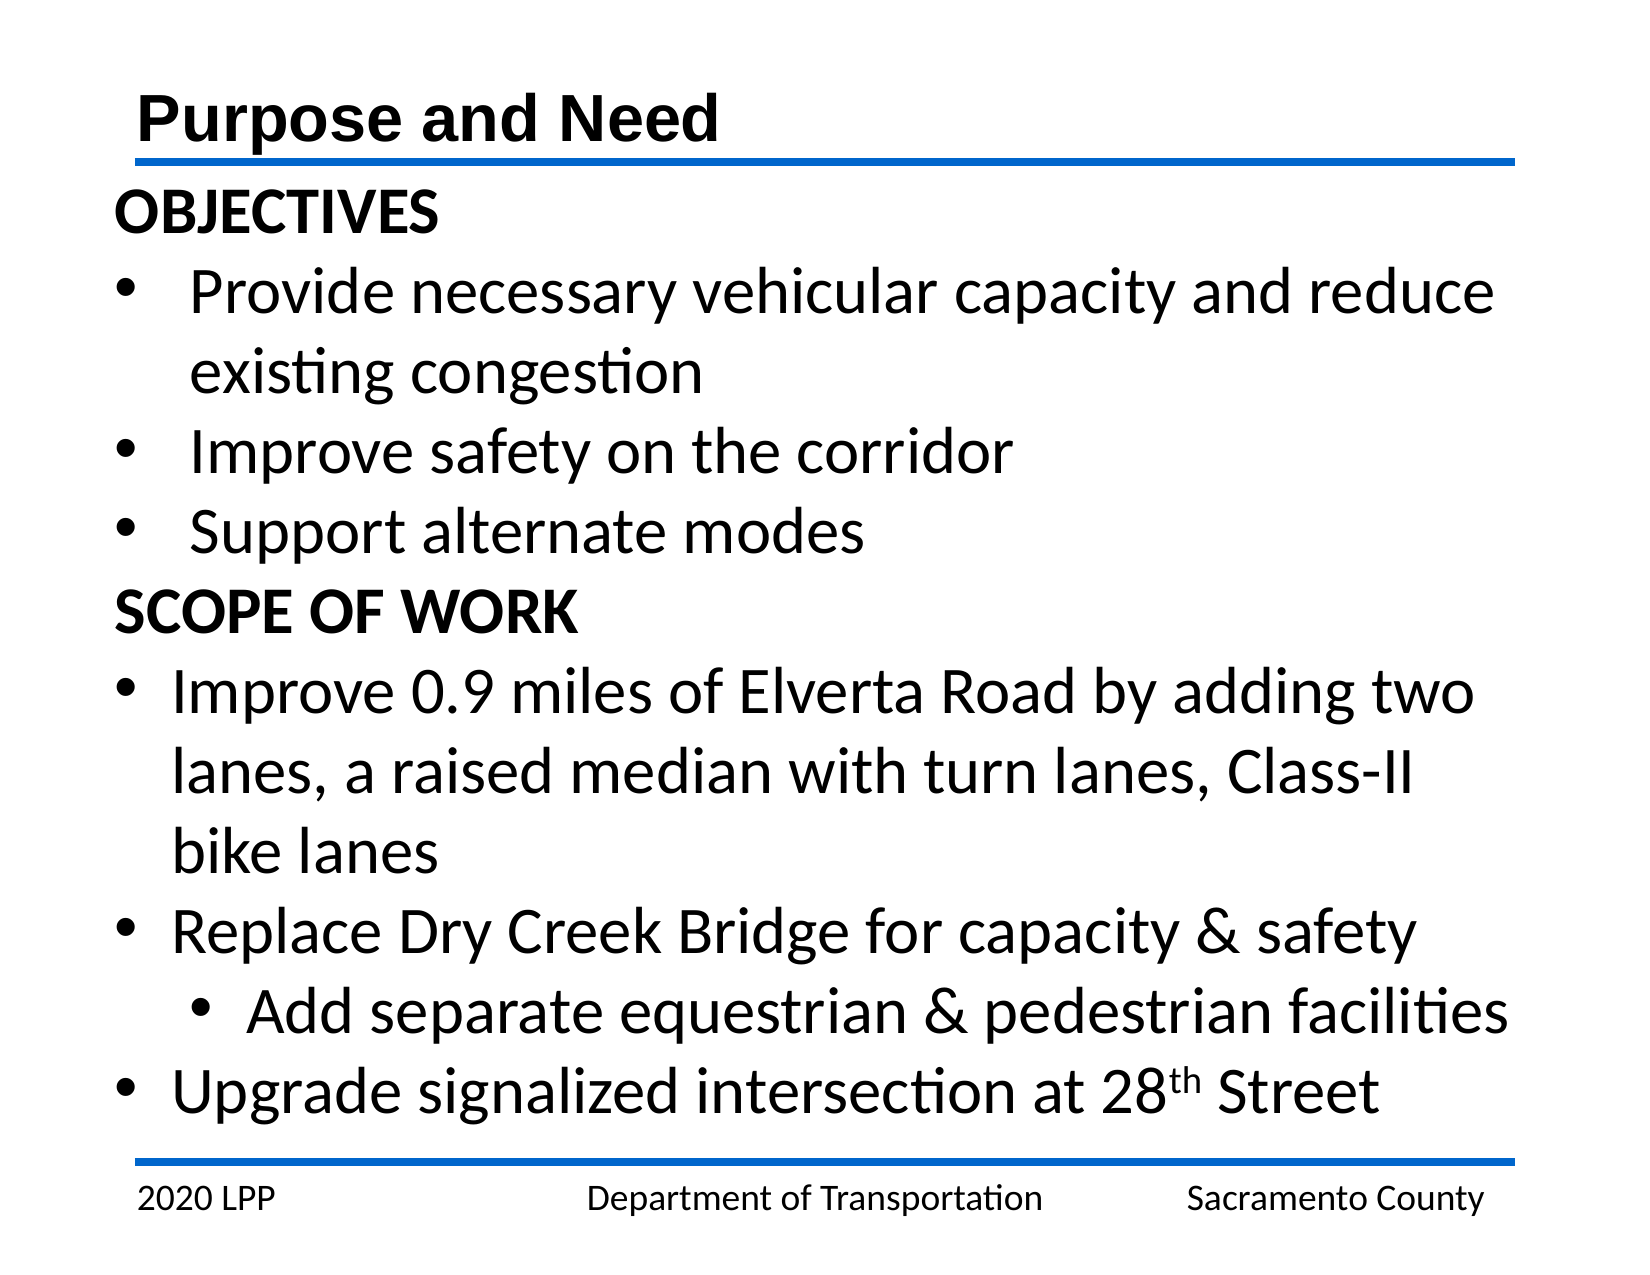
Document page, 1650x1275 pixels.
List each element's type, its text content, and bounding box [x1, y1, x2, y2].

text_box OBJECTIVES Provide necessary vehicular capacity and reduce existing congestion Improve safety on the corridor Support alternate modes SCOPE OF WORK Improve 0.9 miles of Elverta Road by adding two lanes, a raised median with turn lanes, Class-II bike lanes Replace Dry Creek Bridge for capacity & safety Add separate equestrian & pedestrian facilities Upgrade signalized intersection at 28th Street [99, 166, 1516, 1187]
text_box Purpose and Need [134, 74, 1550, 155]
text_box 2020 LPP Department of Transportation Sacramento County [134, 1173, 1516, 1219]
